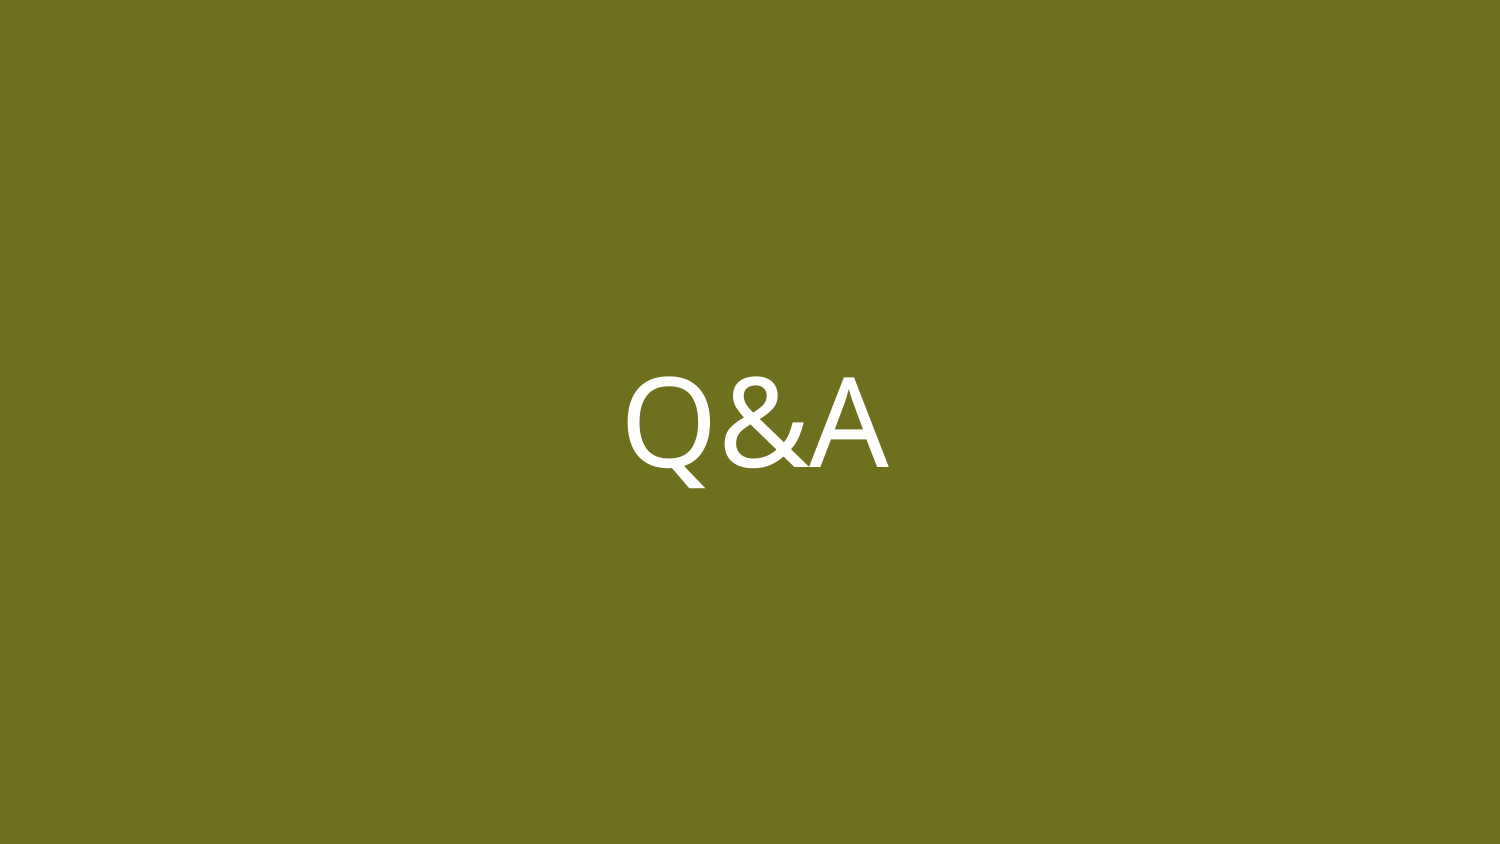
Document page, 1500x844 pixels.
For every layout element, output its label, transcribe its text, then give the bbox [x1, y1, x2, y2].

list Q&A [102, 88, 1408, 748]
